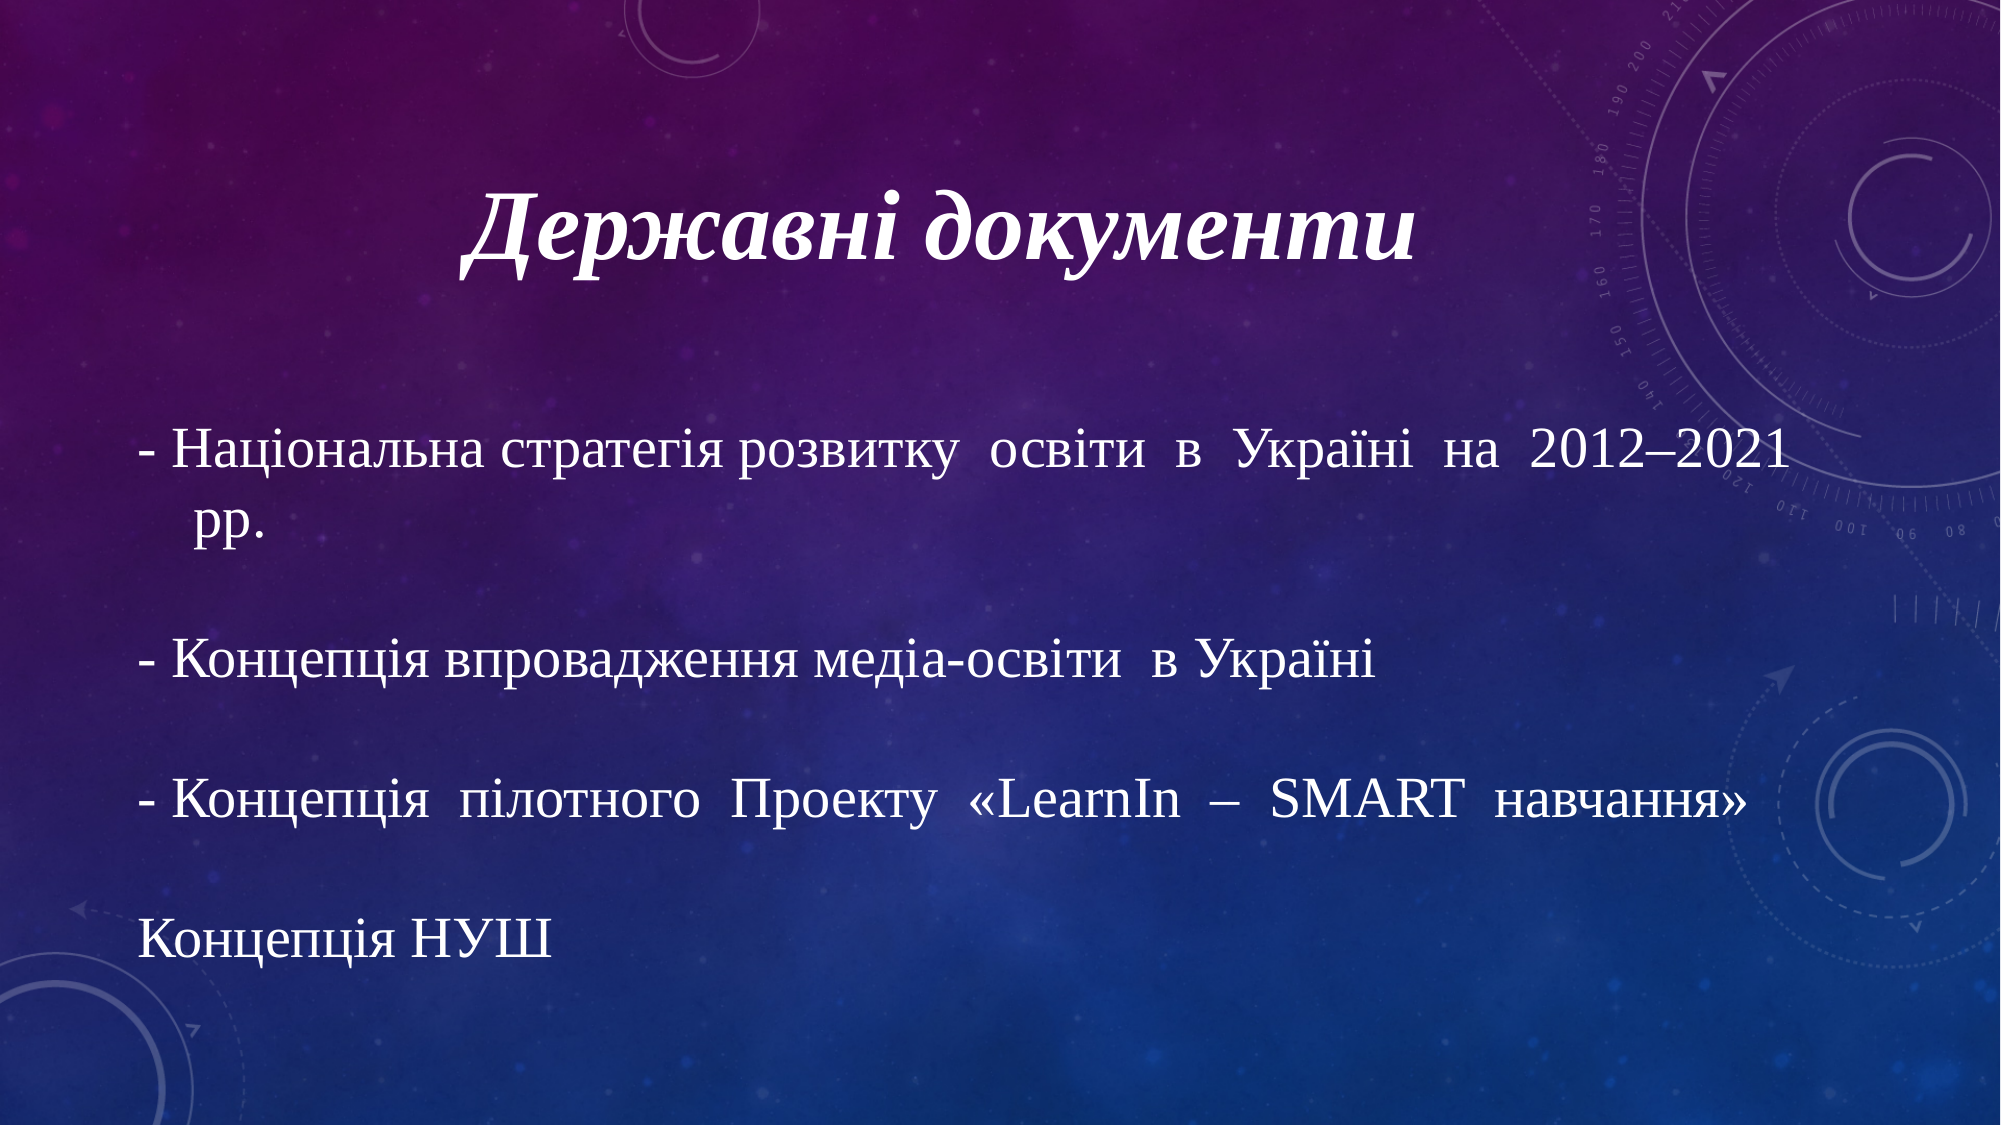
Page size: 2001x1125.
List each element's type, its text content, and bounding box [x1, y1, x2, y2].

title Державні документи [112, 99, 1775, 339]
text_box - Національна стратегія розвитку освіти в Україні на 2012–2021 рр. - Концепція впровадження медіа-освіти в Україні - Концепція пілотного Проекту «LearnIn – SMART навчання» Концепція НУШ [122, 402, 1878, 1022]
picture [0, 0, 2001, 1125]
